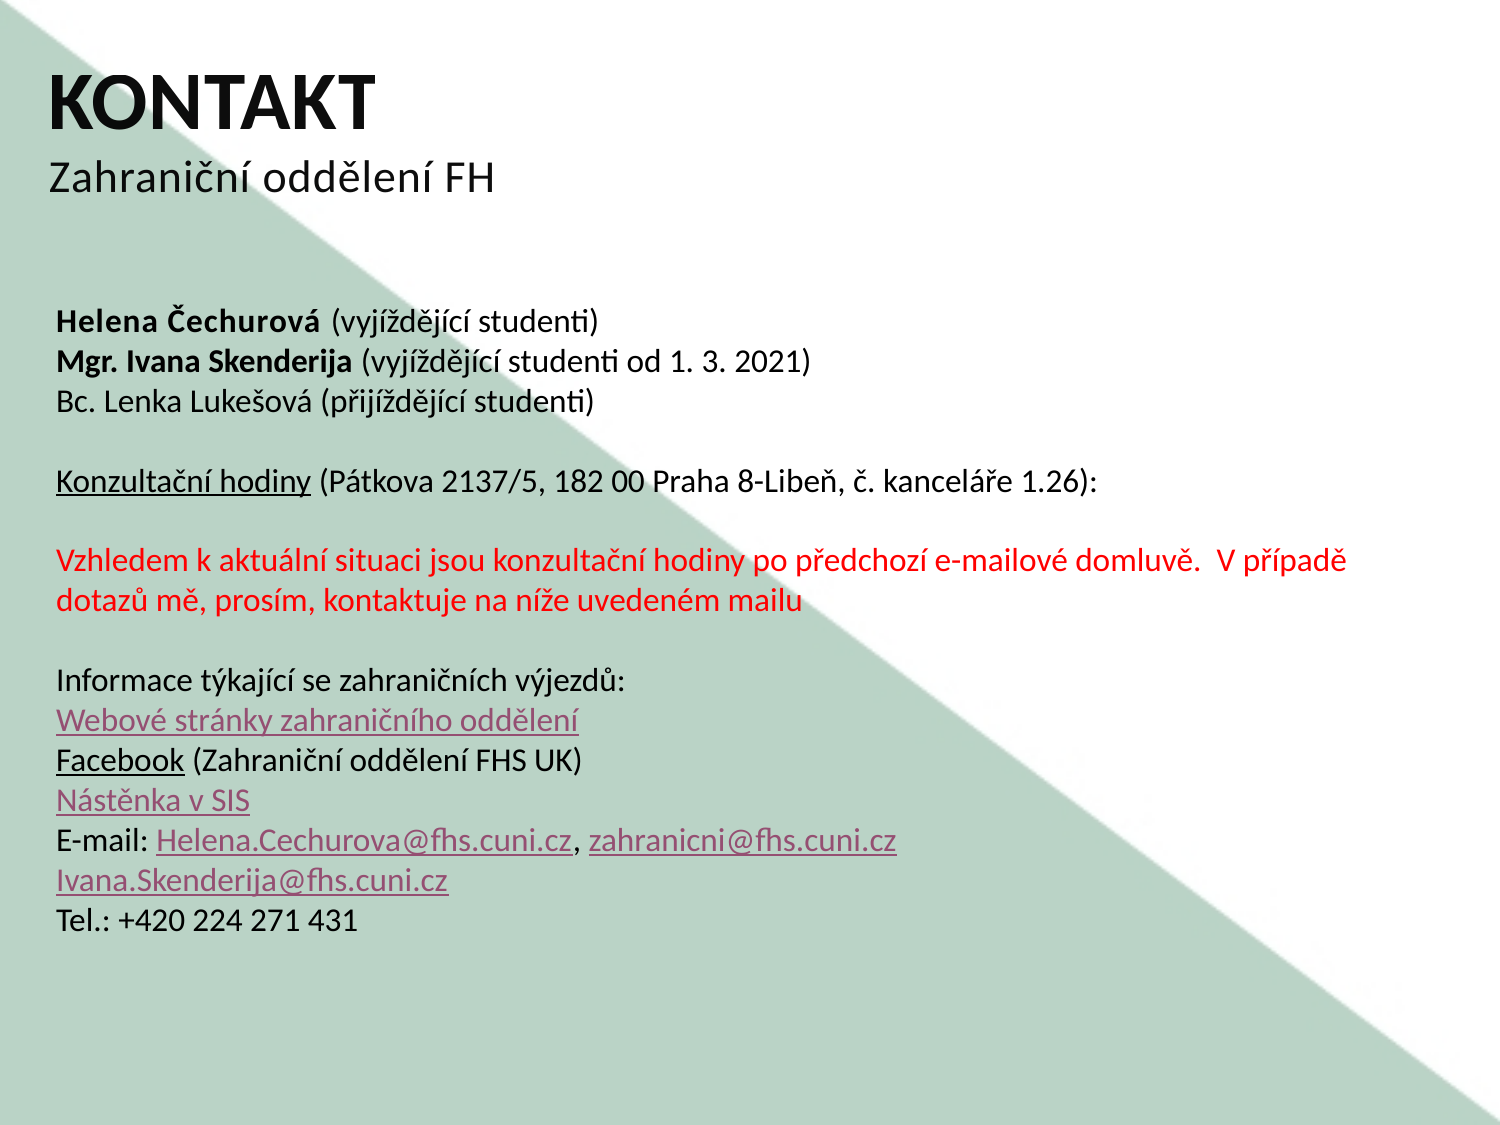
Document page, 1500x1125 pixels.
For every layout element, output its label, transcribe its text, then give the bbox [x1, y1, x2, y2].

text_box Helena Čechurová (vyjíždějící studenti) Mgr. Ivana Skenderija (vyjíždějící studenti od 1. 3. 2021) Bc. Lenka Lukešová (přijíždějící studenti) Konzultační hodiny (Pátkova 2137/5, 182 00 Praha 8-Libeň, č. kanceláře 1.26): Vzhledem k aktuální situaci jsou konzultační hodiny po předchozí e-mailové domluvě. V případě dotazů mě, prosím, kontaktuje na níže uvedeném mailu Informace týkající se zahraničních výjezdů: Webové stránky zahraničního oddělení Facebook (Zahraniční oddělení FHS UK) Nástěnka v SIS E-mail: Helena.Cechurova@fhs.cuni.cz, zahranicni@fhs.cuni.cz Ivana.Skenderija@fhs.cuni.cz Tel.: +420 224 271 431 [41, 208, 1362, 1029]
text_box Kontakt Zahraniční oddělení FHS [41, 78, 1282, 126]
